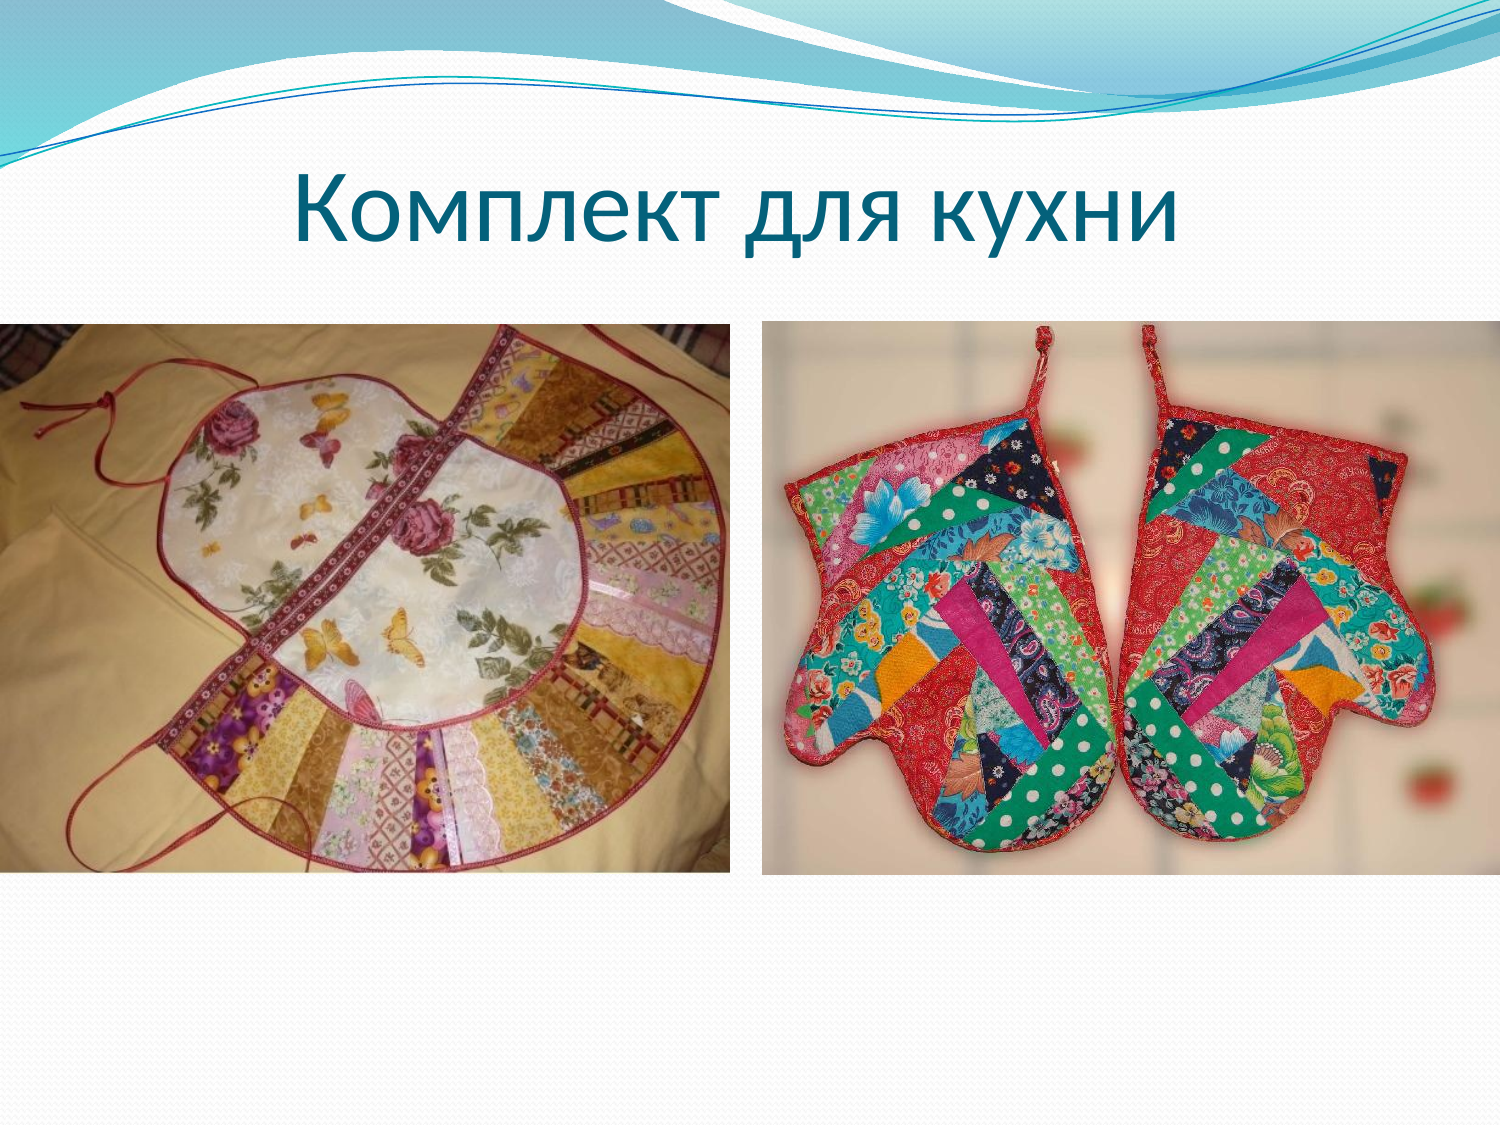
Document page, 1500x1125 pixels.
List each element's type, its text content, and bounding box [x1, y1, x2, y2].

picture [762, 321, 1500, 876]
title Комплект для кухни [62, 75, 1413, 263]
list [0, 324, 730, 874]
